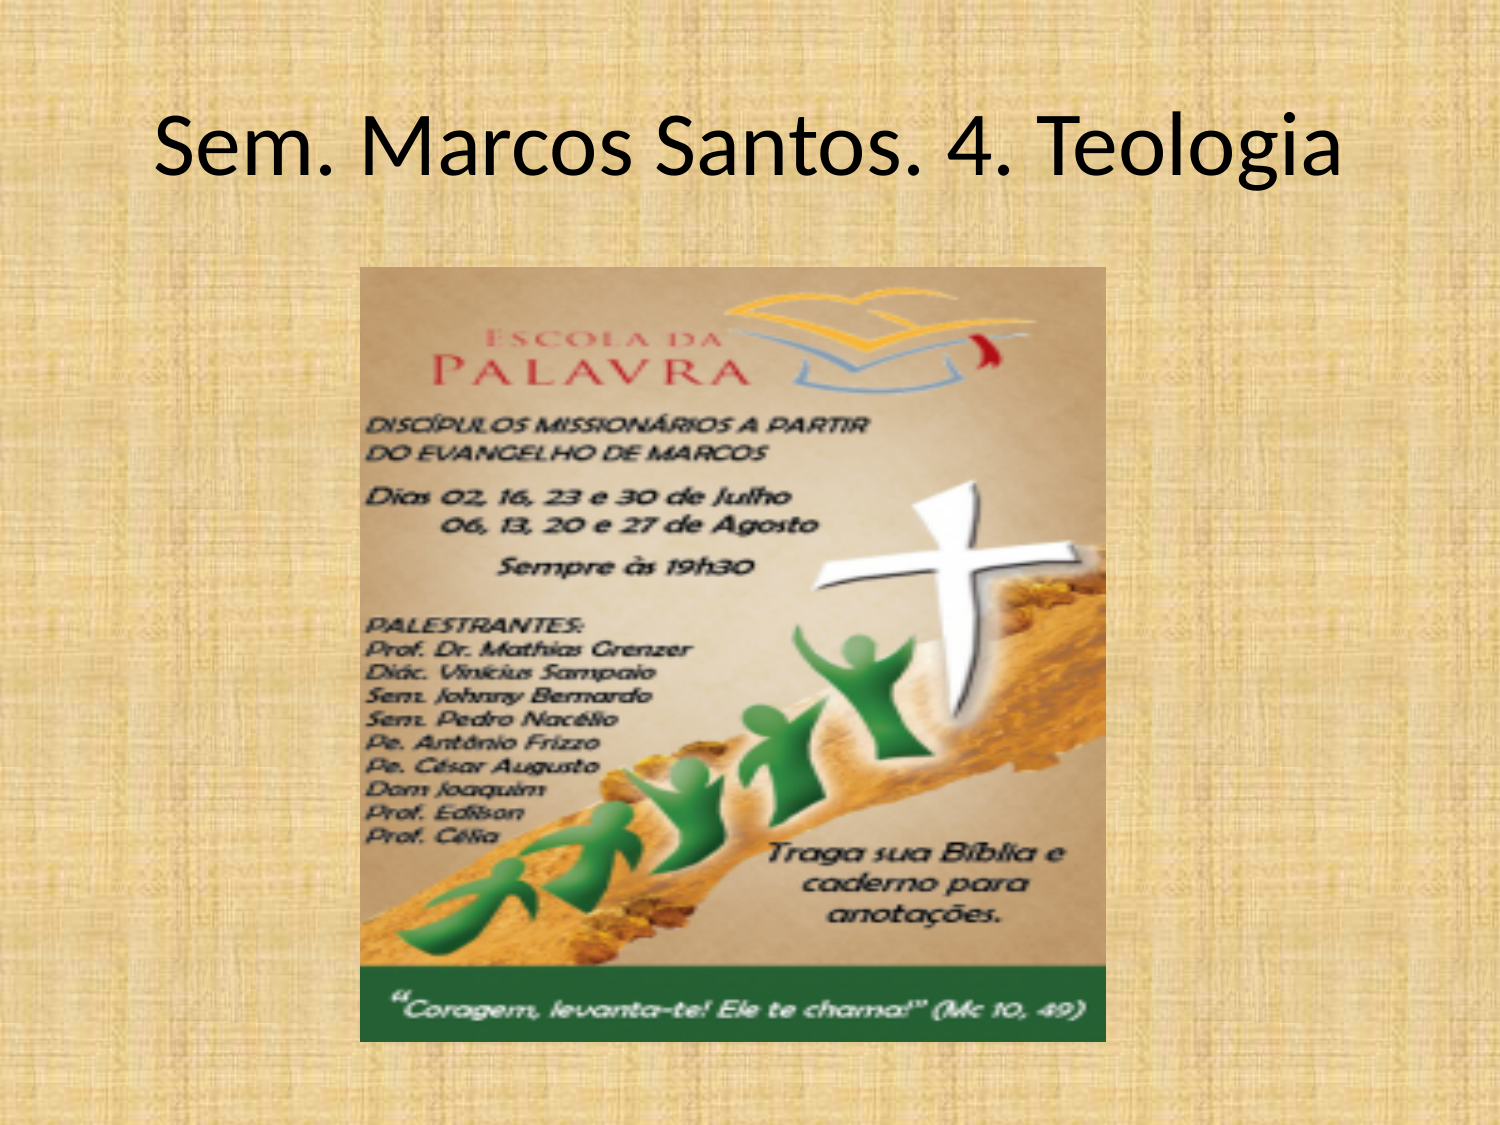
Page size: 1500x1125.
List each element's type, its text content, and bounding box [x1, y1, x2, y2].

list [359, 266, 1106, 1043]
picture [0, 0, 1500, 1125]
title Sem. Marcos Santos. 4. Teologia [75, 45, 1425, 233]
